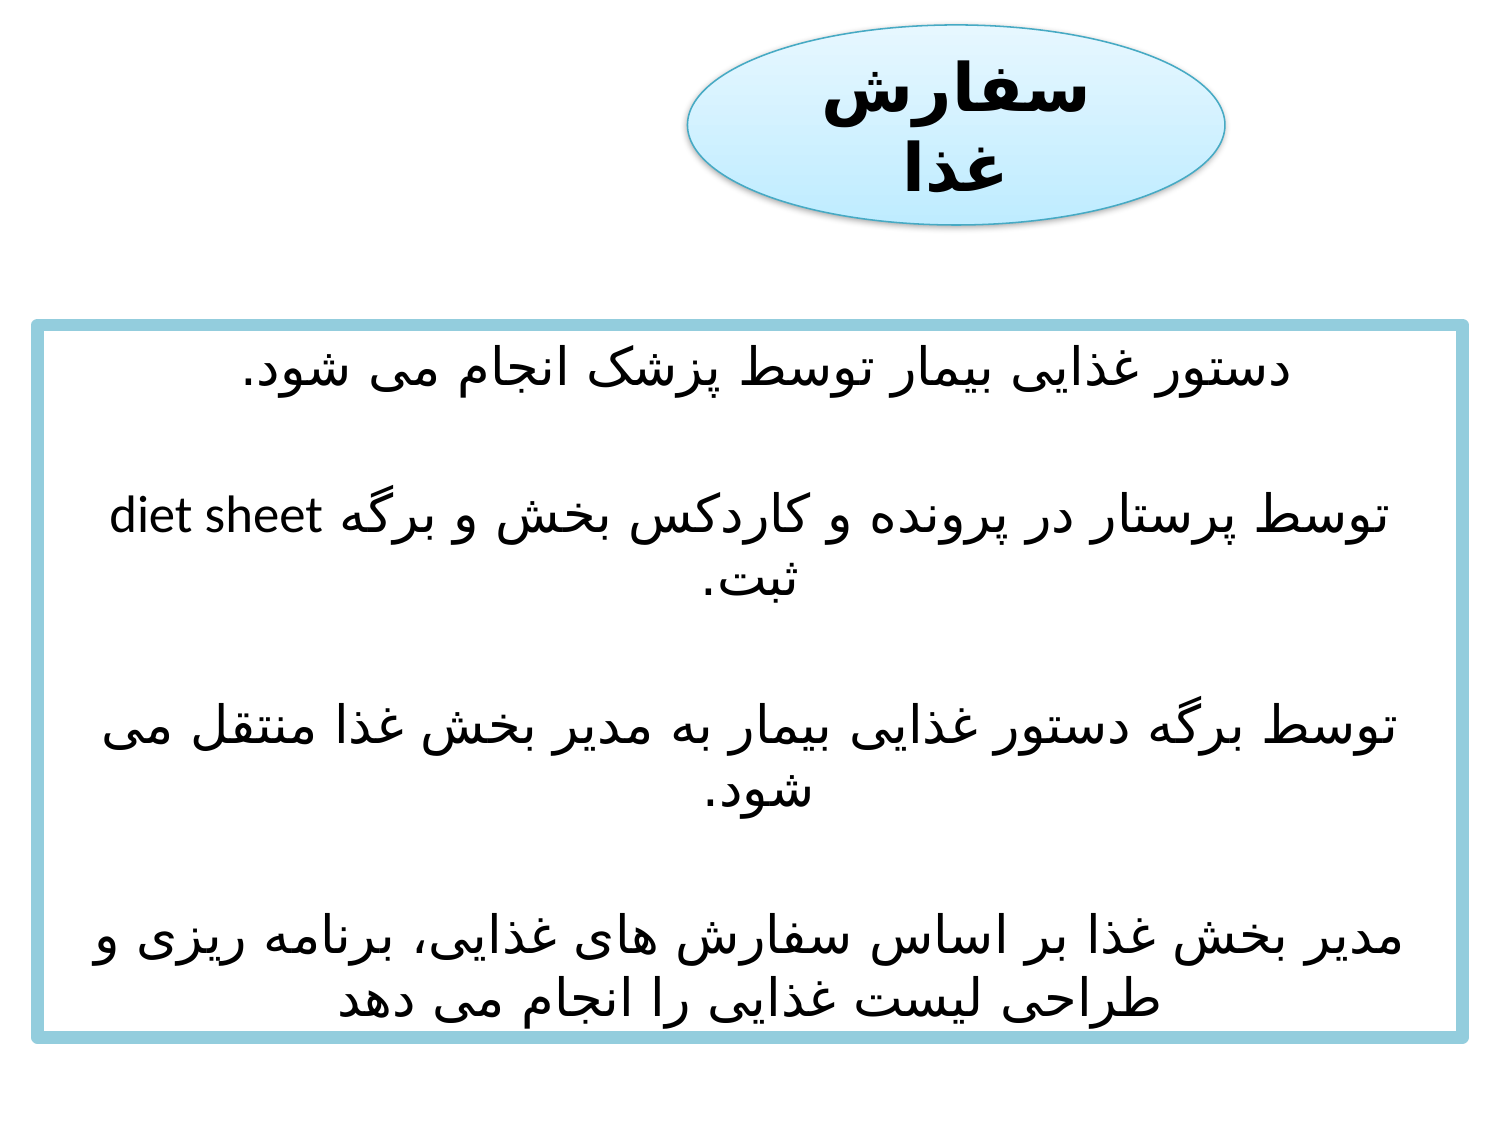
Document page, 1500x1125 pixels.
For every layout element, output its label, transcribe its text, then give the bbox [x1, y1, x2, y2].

subtitle دستور غذایی بیمار توسط پزشک انجام می شود. توسط پرستار در پرونده و کاردکس بخش و برگه diet sheet ثبت. توسط برگه دستور غذایی بیمار به مدیر بخش غذا منتقل می شود. مدیر بخش غذا بر اساس سفارش های غذایی، برنامه ریزی و طراحی لیست غذایی را انجام می دهد [37, 324, 1463, 1038]
text_box سفارش غذا [686, 24, 1226, 226]
